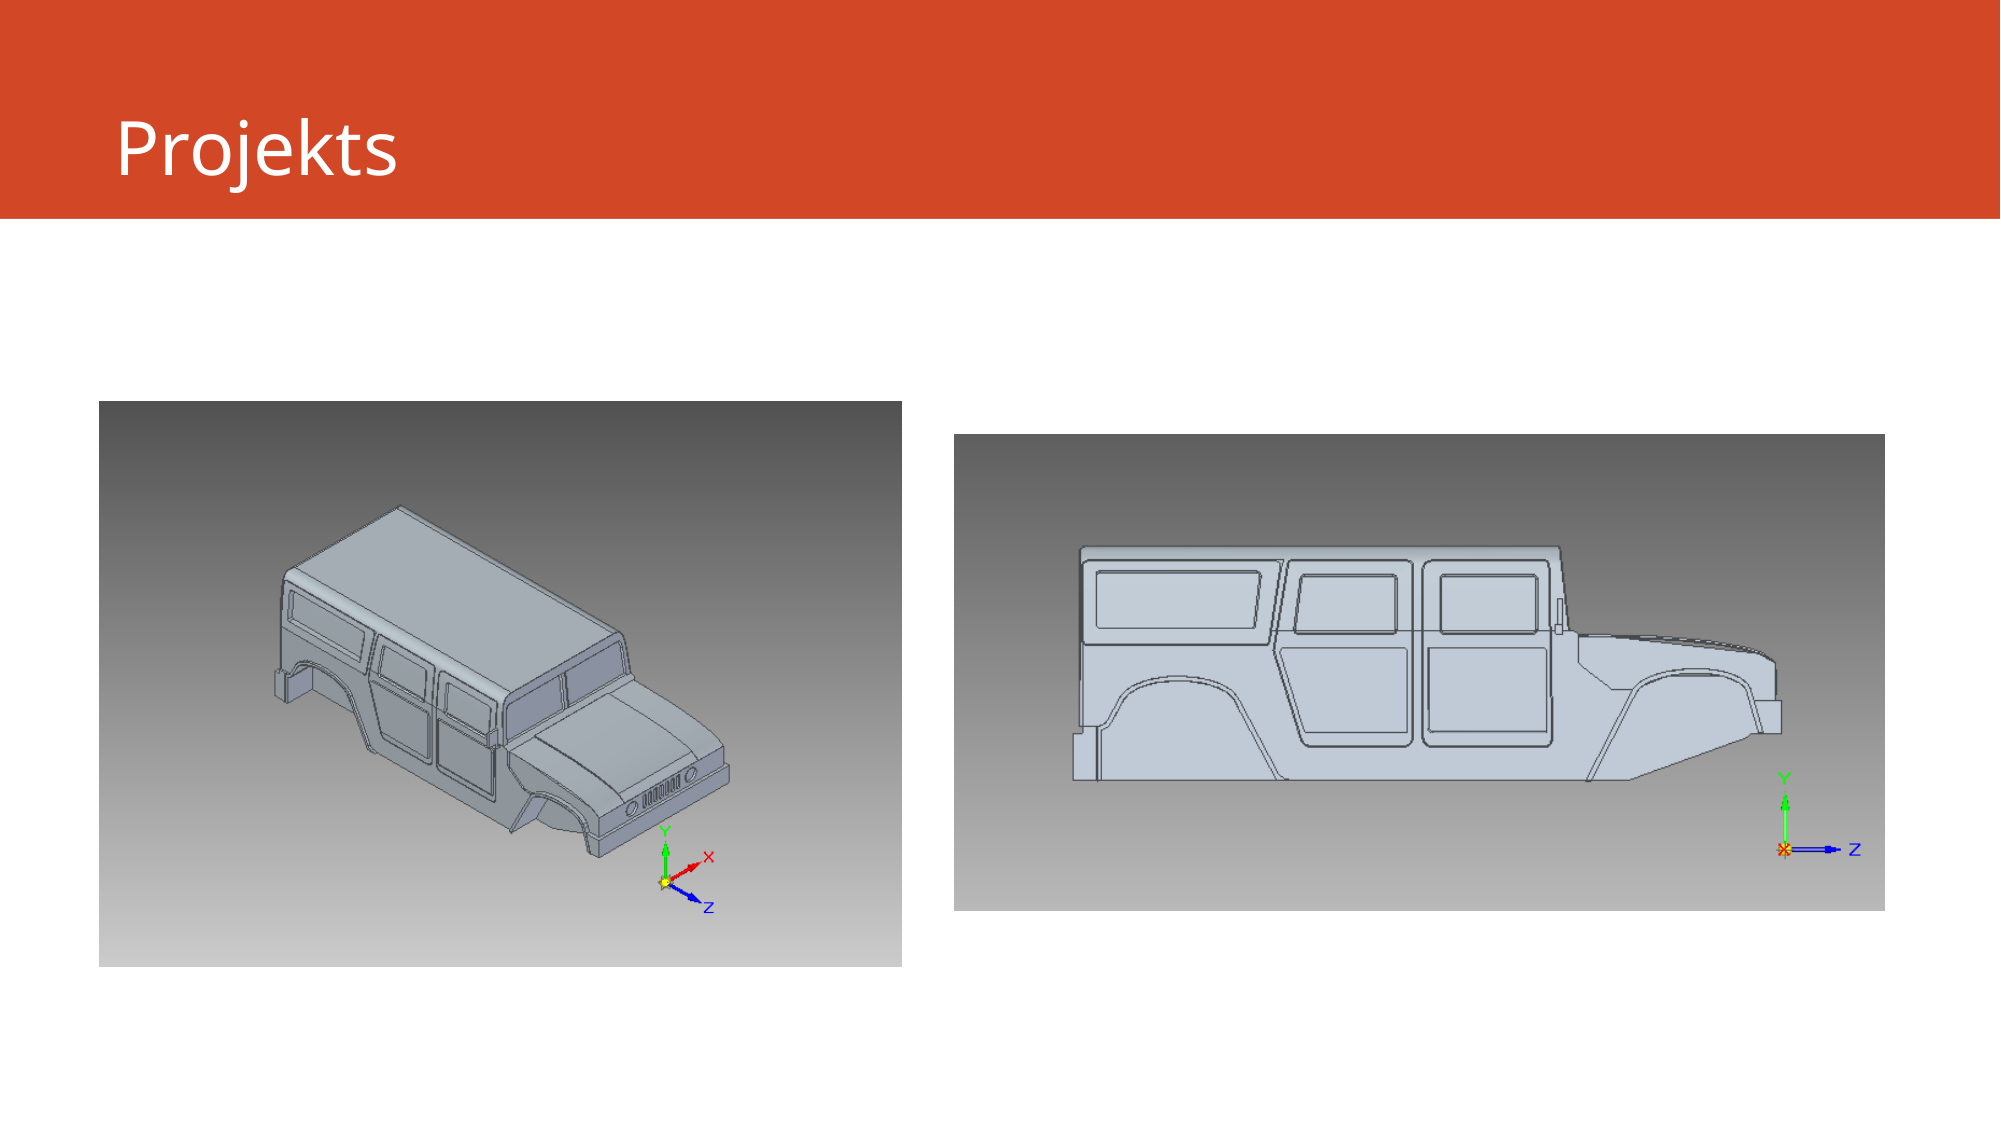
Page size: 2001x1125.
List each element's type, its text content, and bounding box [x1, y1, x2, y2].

picture [954, 434, 1885, 911]
picture [99, 401, 902, 967]
title Projekts [99, 0, 1863, 199]
